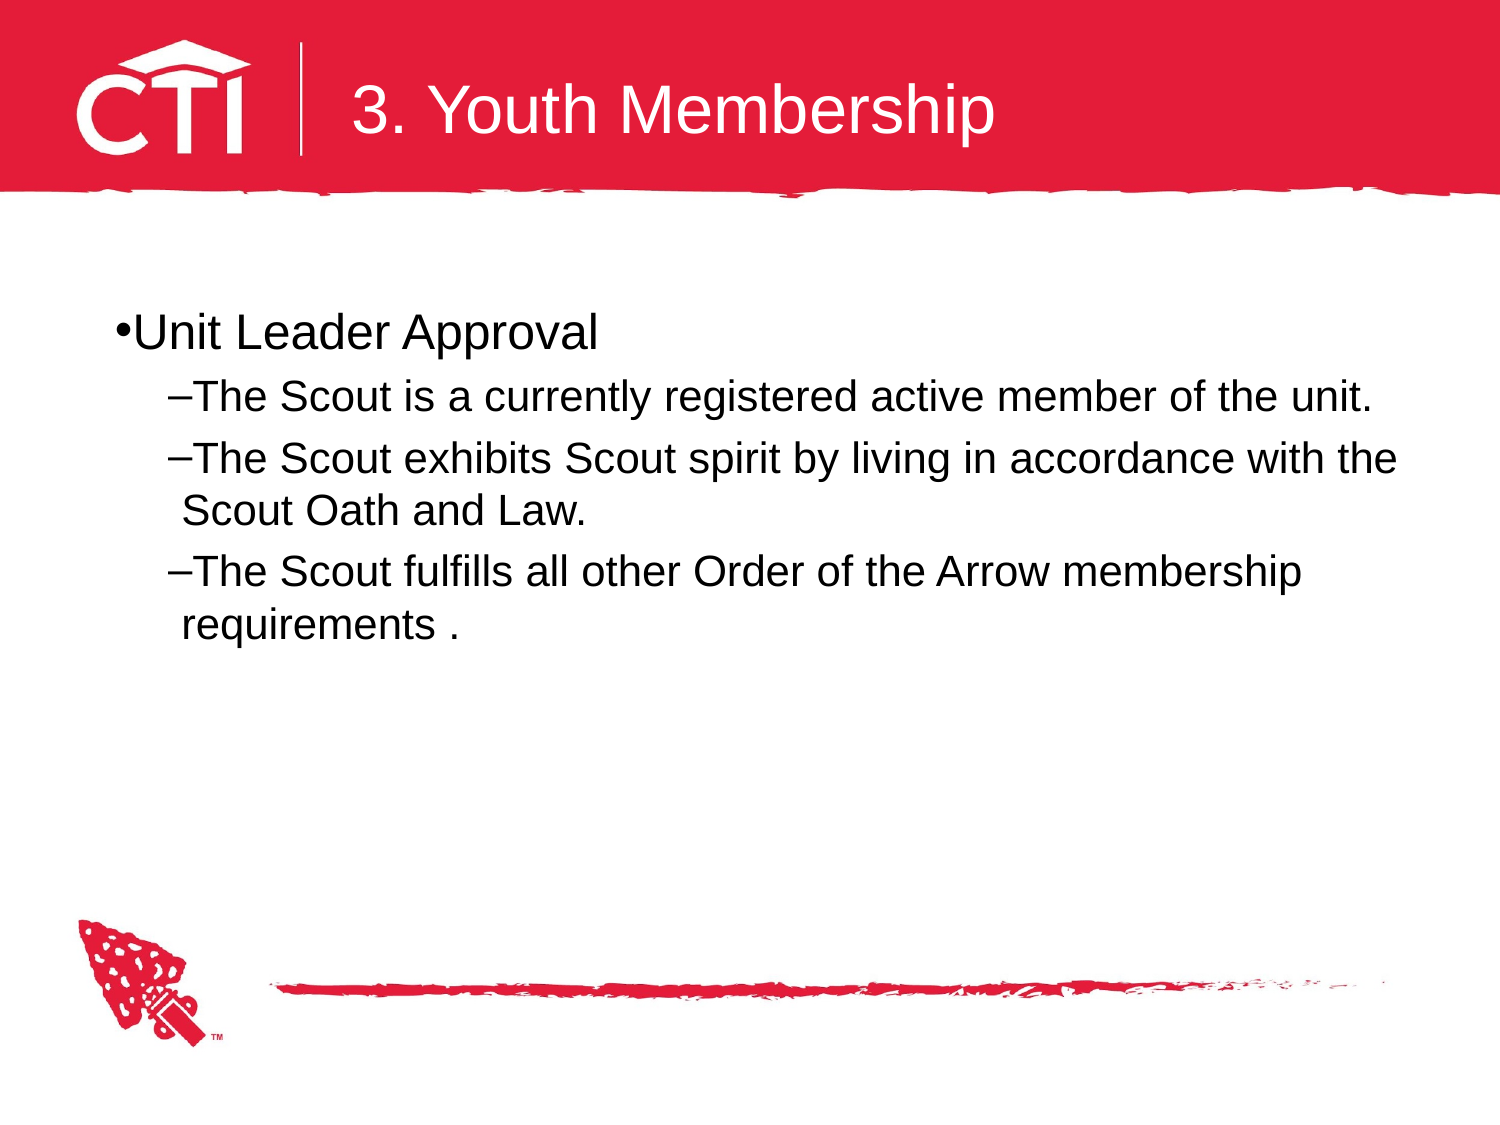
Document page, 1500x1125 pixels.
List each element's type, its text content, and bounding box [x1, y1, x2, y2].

title 3. Youth Membership [336, 45, 1425, 168]
picture [0, 0, 1500, 1125]
list Unit Leader Approval The Scout is a currently registered active member of the unit. The Scout exhibits Scout spirit by living in accordance with the Scout Oath and Law. The Scout fulfills all other Order of the Arrow membership requirements . [75, 284, 1425, 1005]
